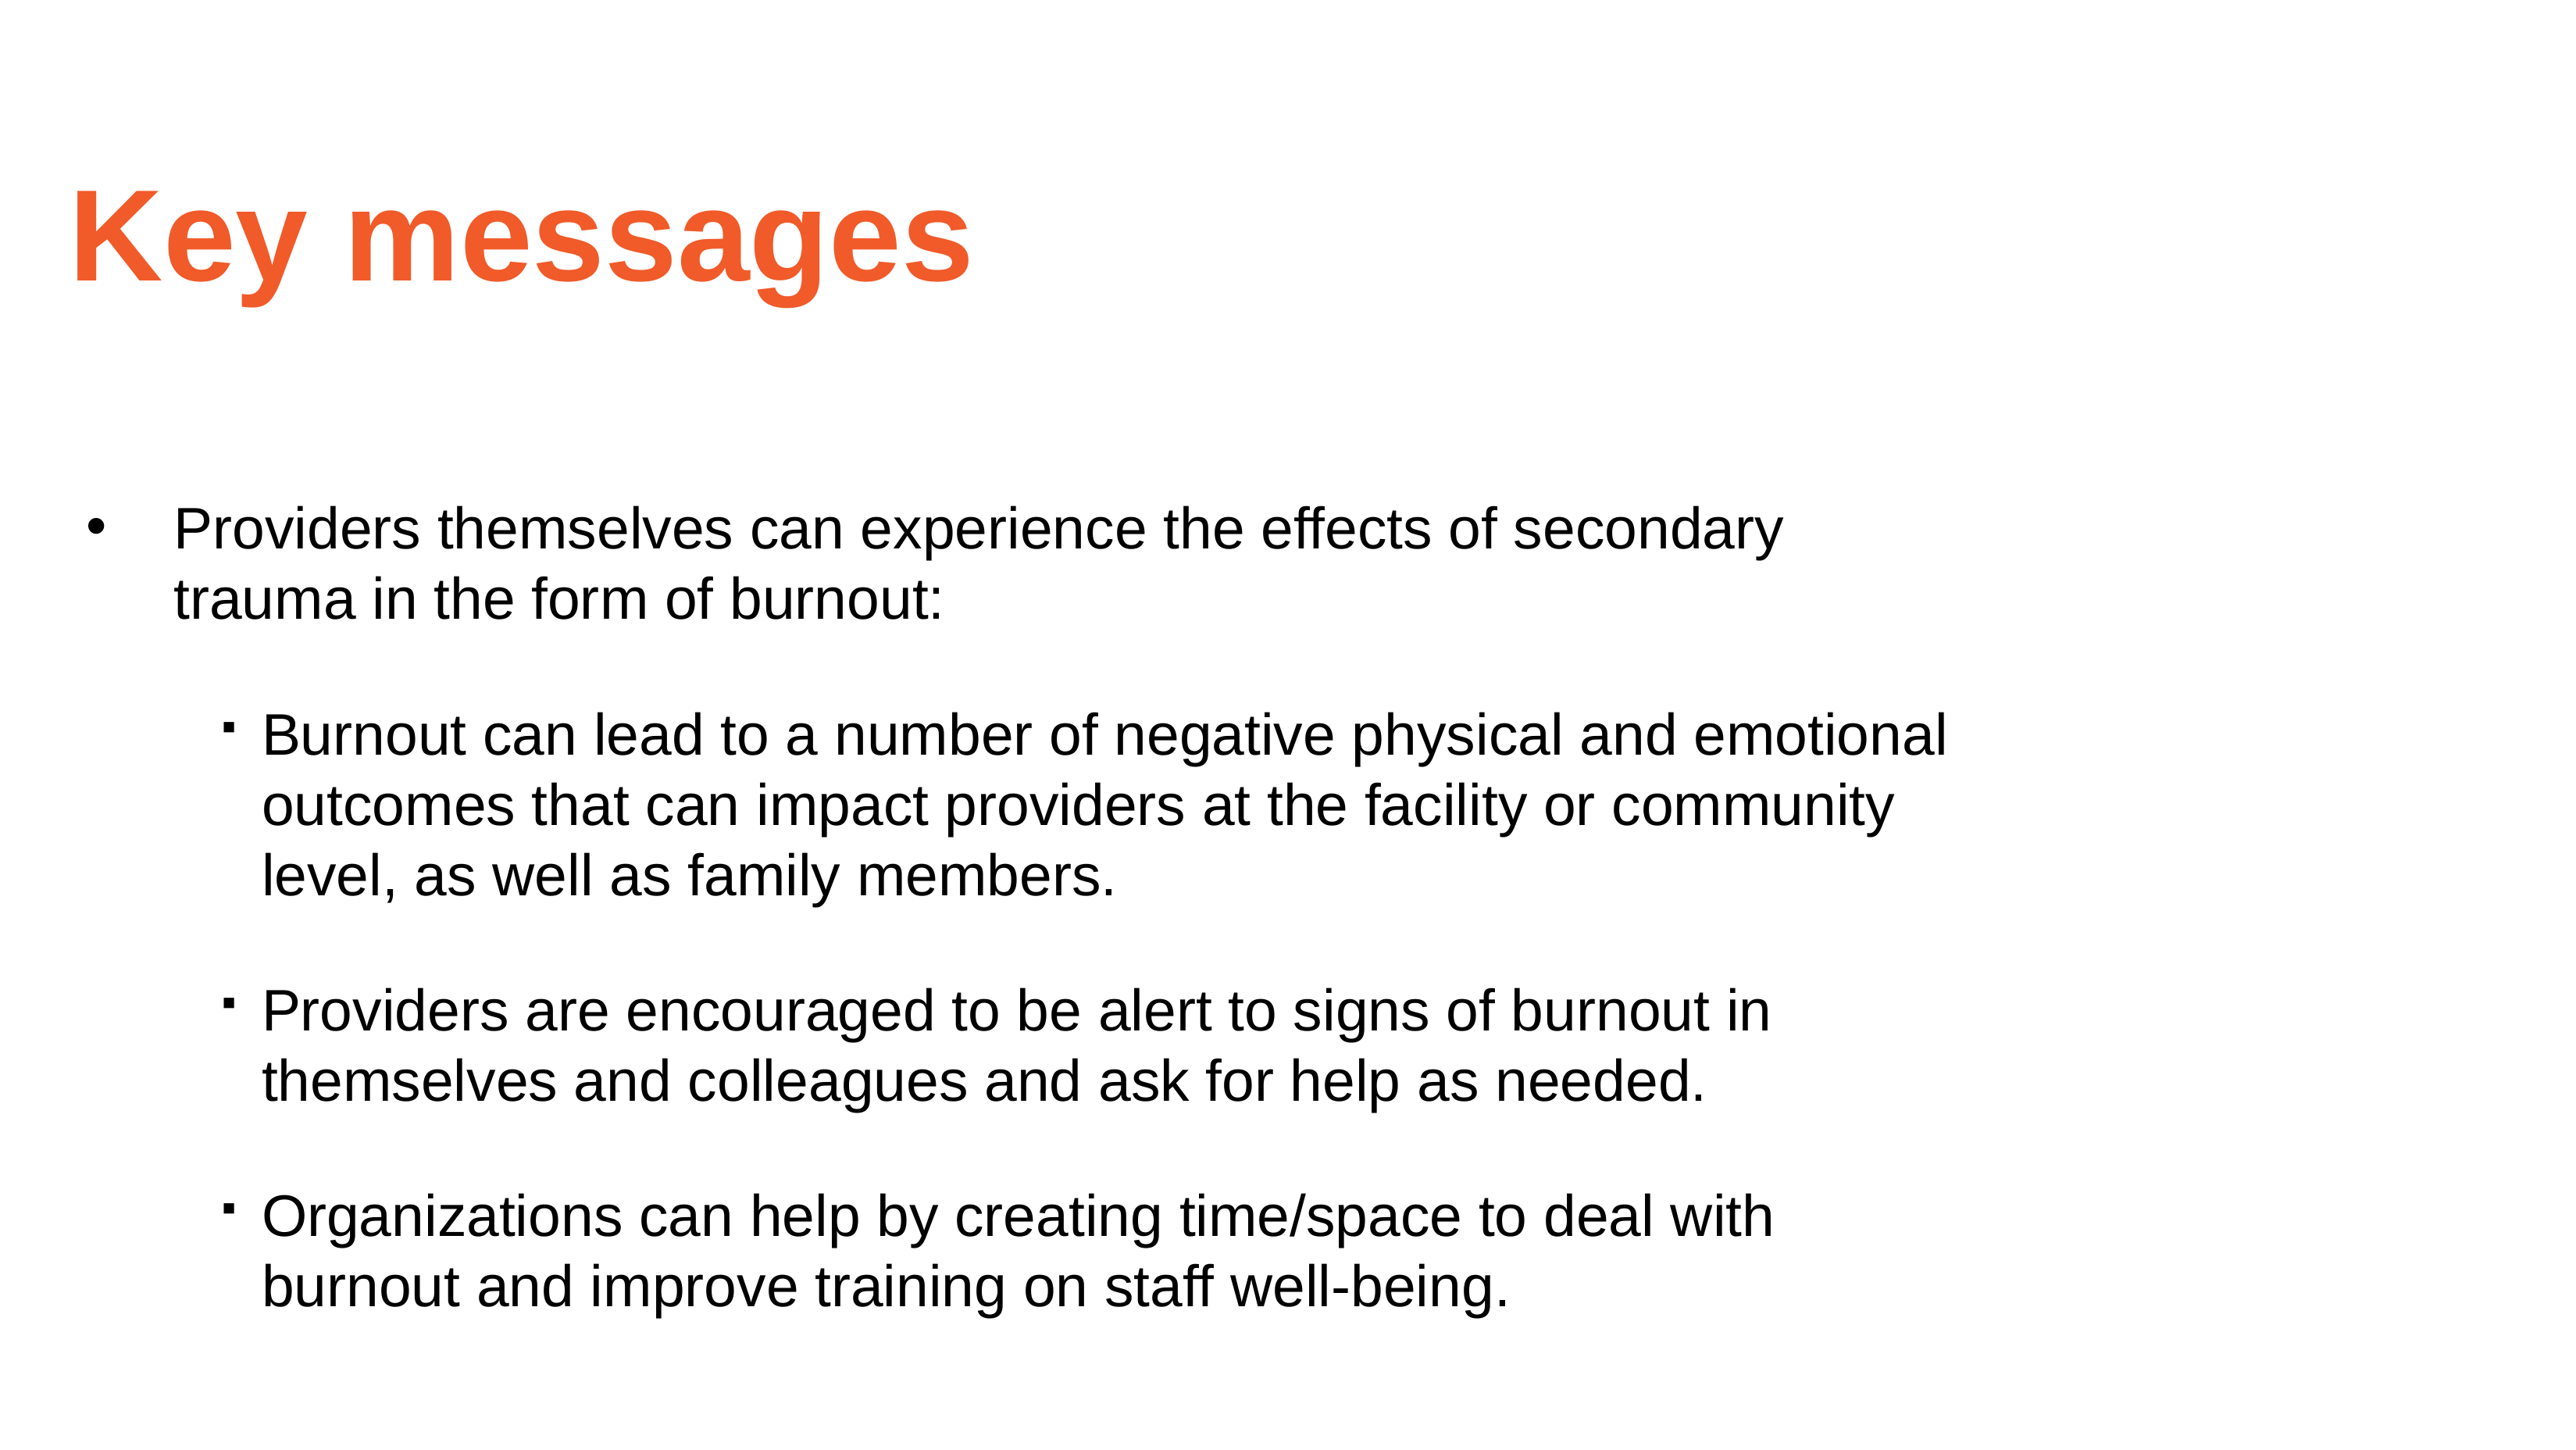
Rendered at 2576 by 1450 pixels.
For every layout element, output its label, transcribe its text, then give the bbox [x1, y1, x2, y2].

list Providers themselves can experience the effects of secondary trauma in the form of burnout: Burnout can lead to a number of negative physical and emotional outcomes that can impact providers at the facility or community level, as well as family members. Providers are encouraged to be alert to signs of burnout in themselves and colleagues and ask for help as needed. Organizations can help by creating time/space to deal with burnout and improve training on staff well-being. [74, 478, 1971, 1450]
title Key messages [57, 138, 2030, 492]
